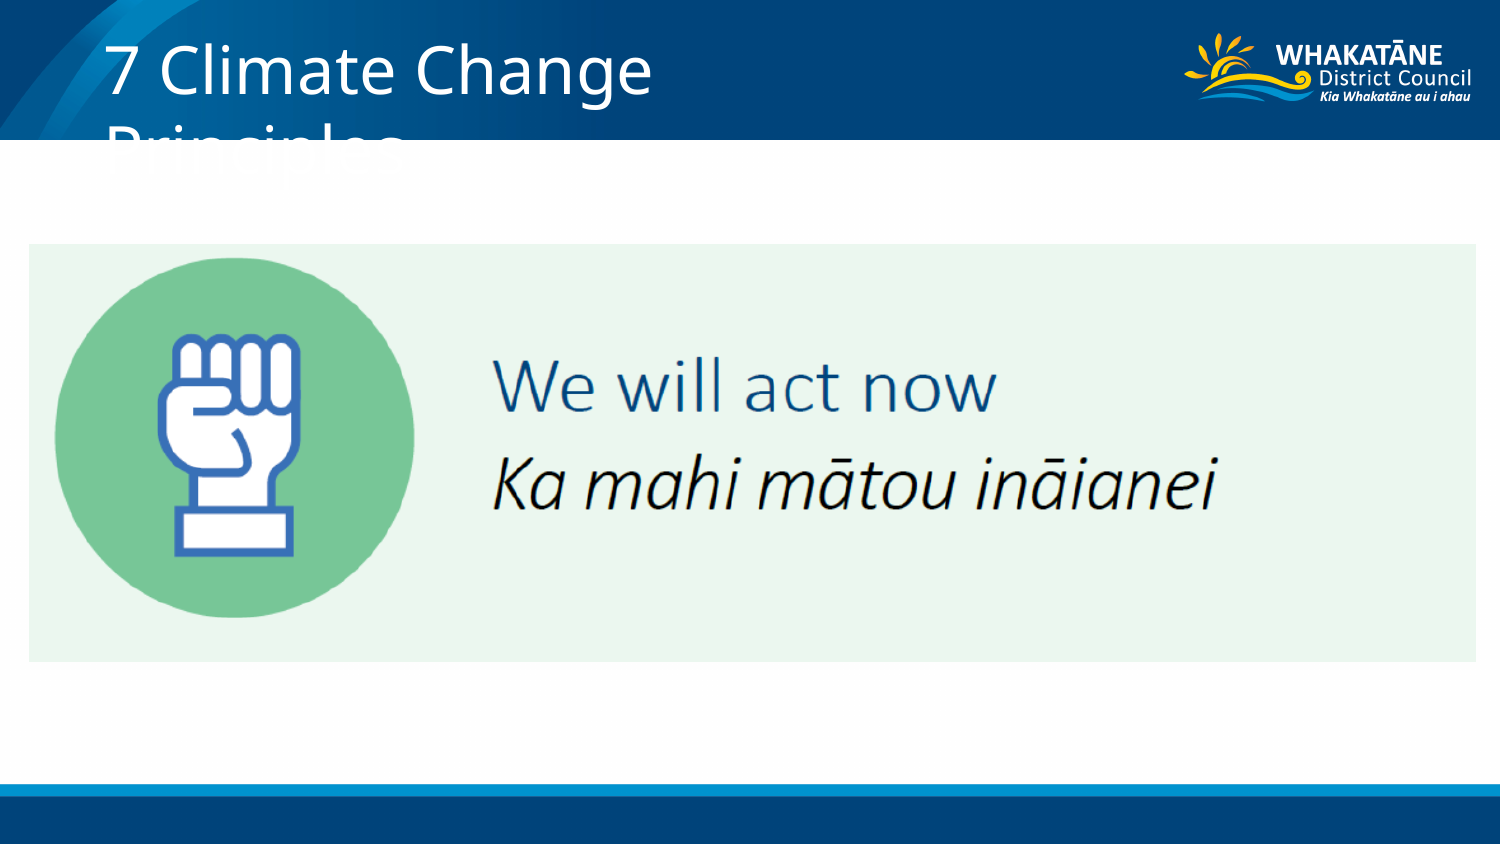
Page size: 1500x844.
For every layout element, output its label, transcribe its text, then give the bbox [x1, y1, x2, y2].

picture [0, 797, 1500, 844]
picture [0, 0, 1500, 784]
text_box 7 Climate Change Principles [88, 20, 904, 195]
